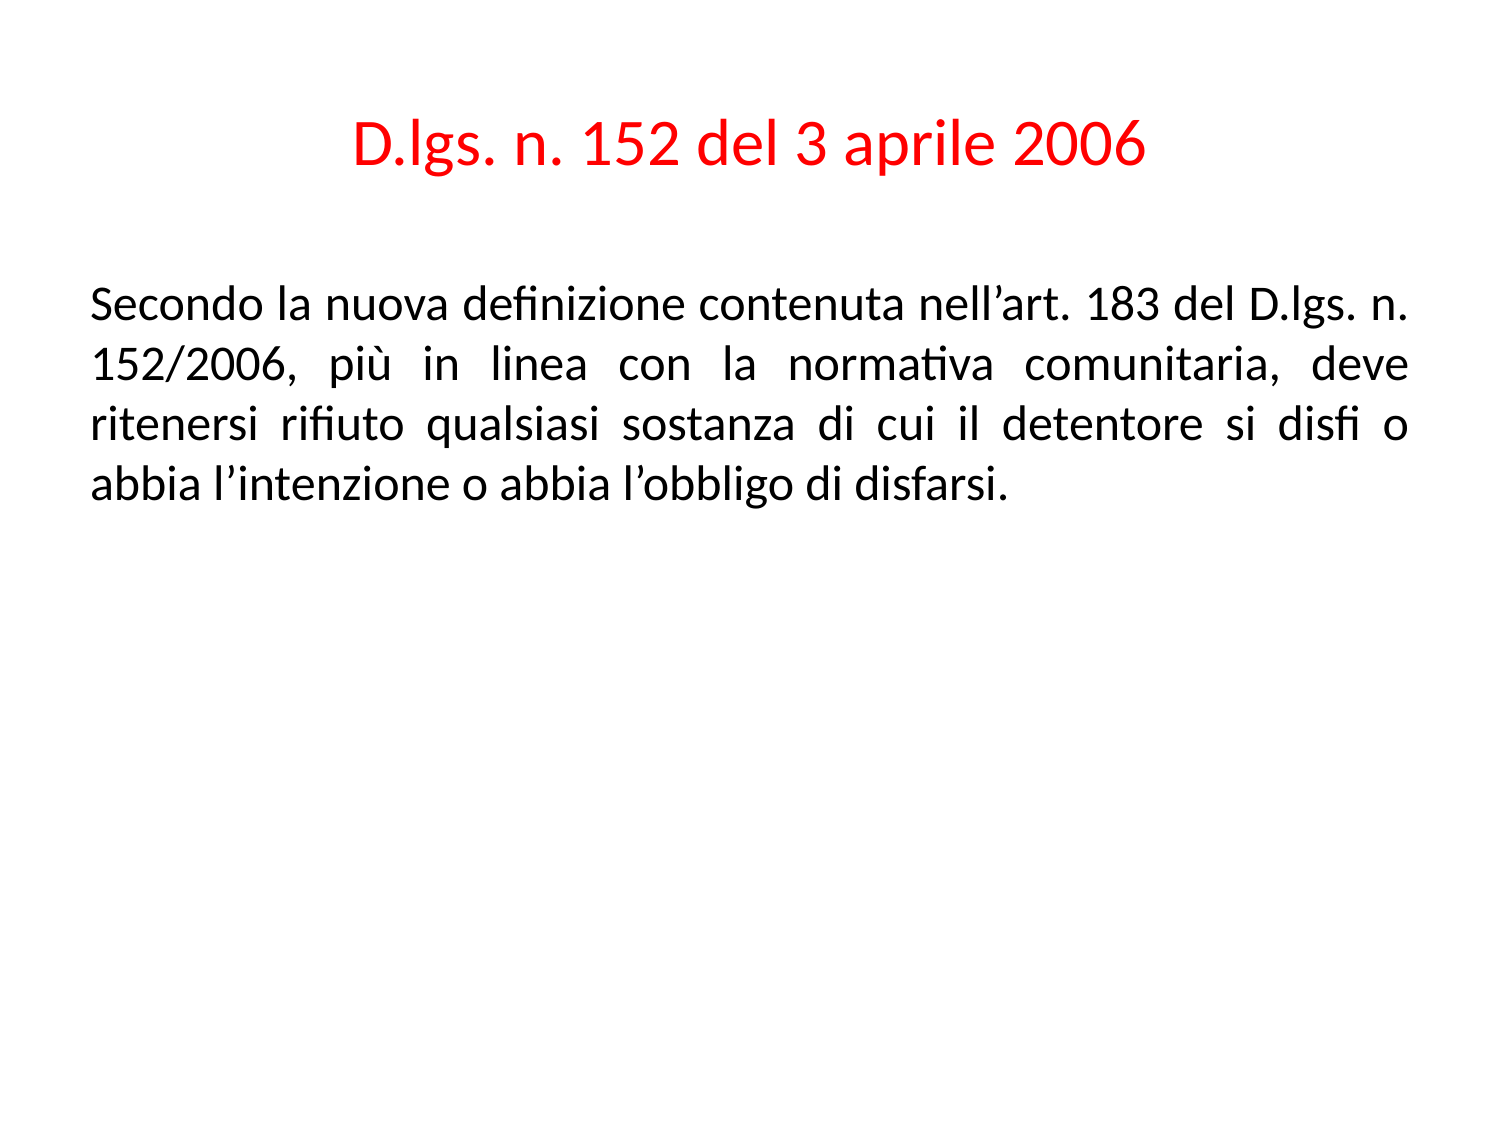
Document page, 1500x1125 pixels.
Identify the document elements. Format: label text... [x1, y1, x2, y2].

list Secondo la nuova definizione contenuta nell’art. 183 del D.lgs. n. 152/2006, più in linea con la normativa comunitaria, deve ritenersi rifiuto qualsiasi sostanza di cui il detentore si disfi o abbia l’intenzione o abbia l’obbligo di disfarsi. [74, 262, 1426, 1006]
title D.lgs. n. 152 del 3 aprile 2006 [74, 44, 1426, 233]
